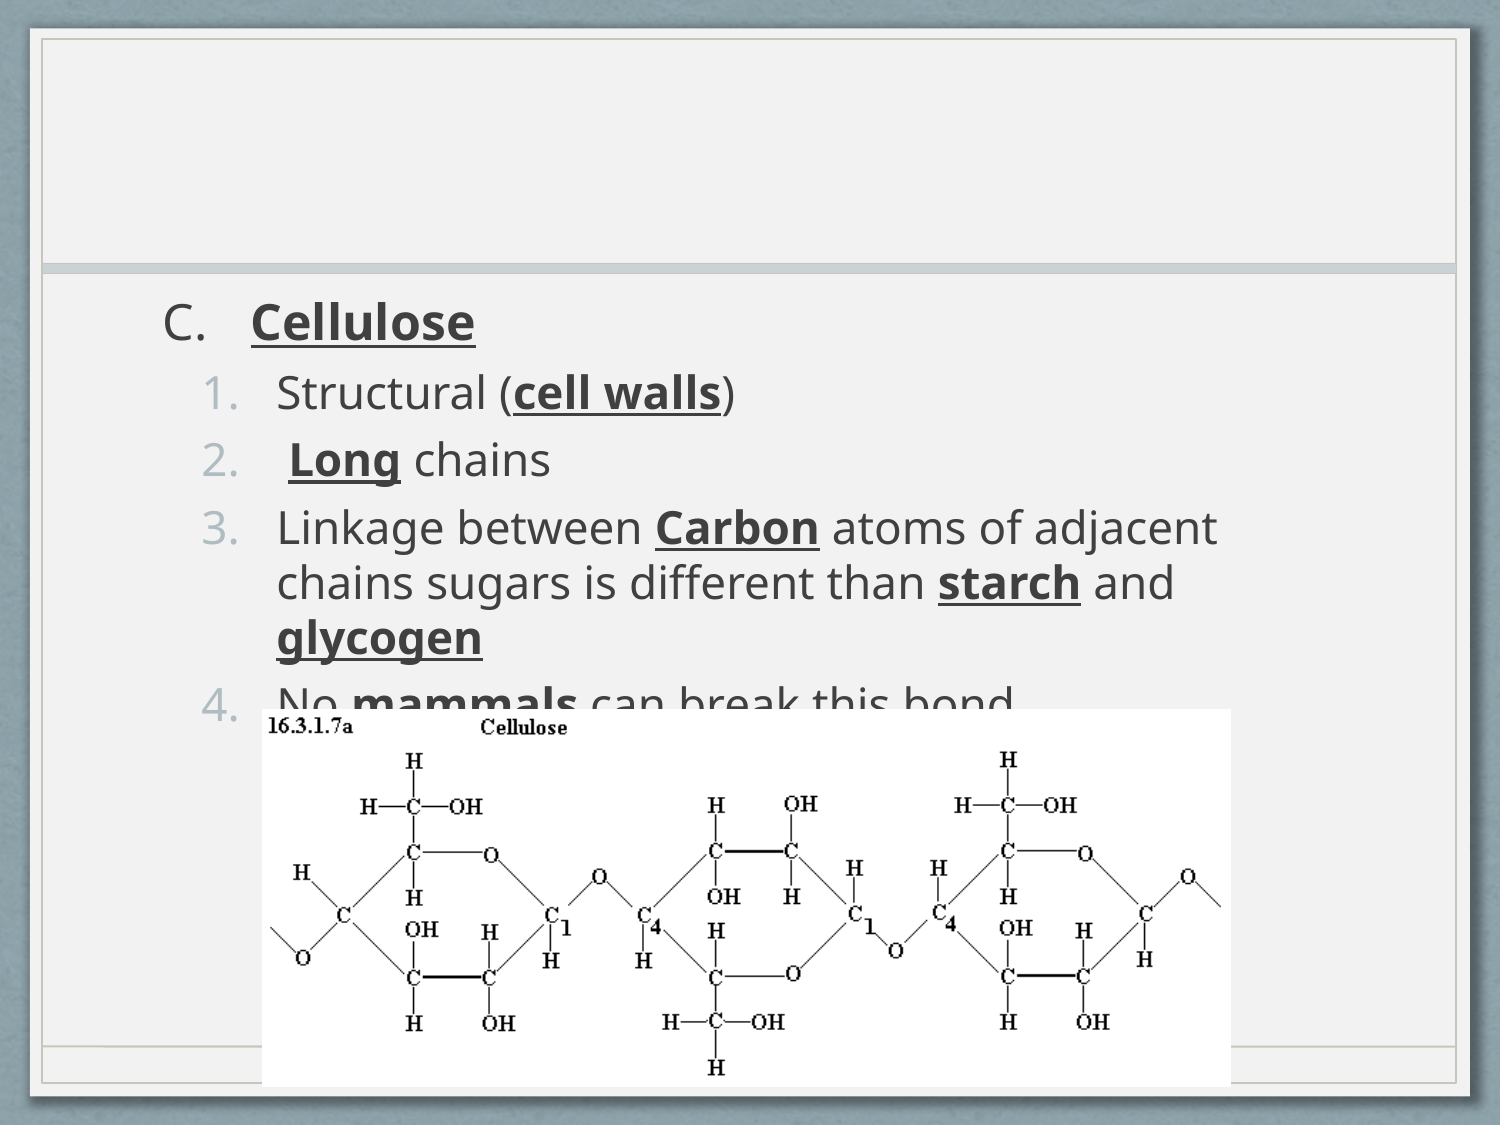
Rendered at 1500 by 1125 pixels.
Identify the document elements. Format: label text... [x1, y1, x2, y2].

picture [262, 708, 1232, 1088]
list Cellulose Structural (cell walls) Long chains Linkage between Carbon atoms of adjacent chains sugars is different than starch and glycogen No mammals can break this bond [147, 283, 1353, 929]
